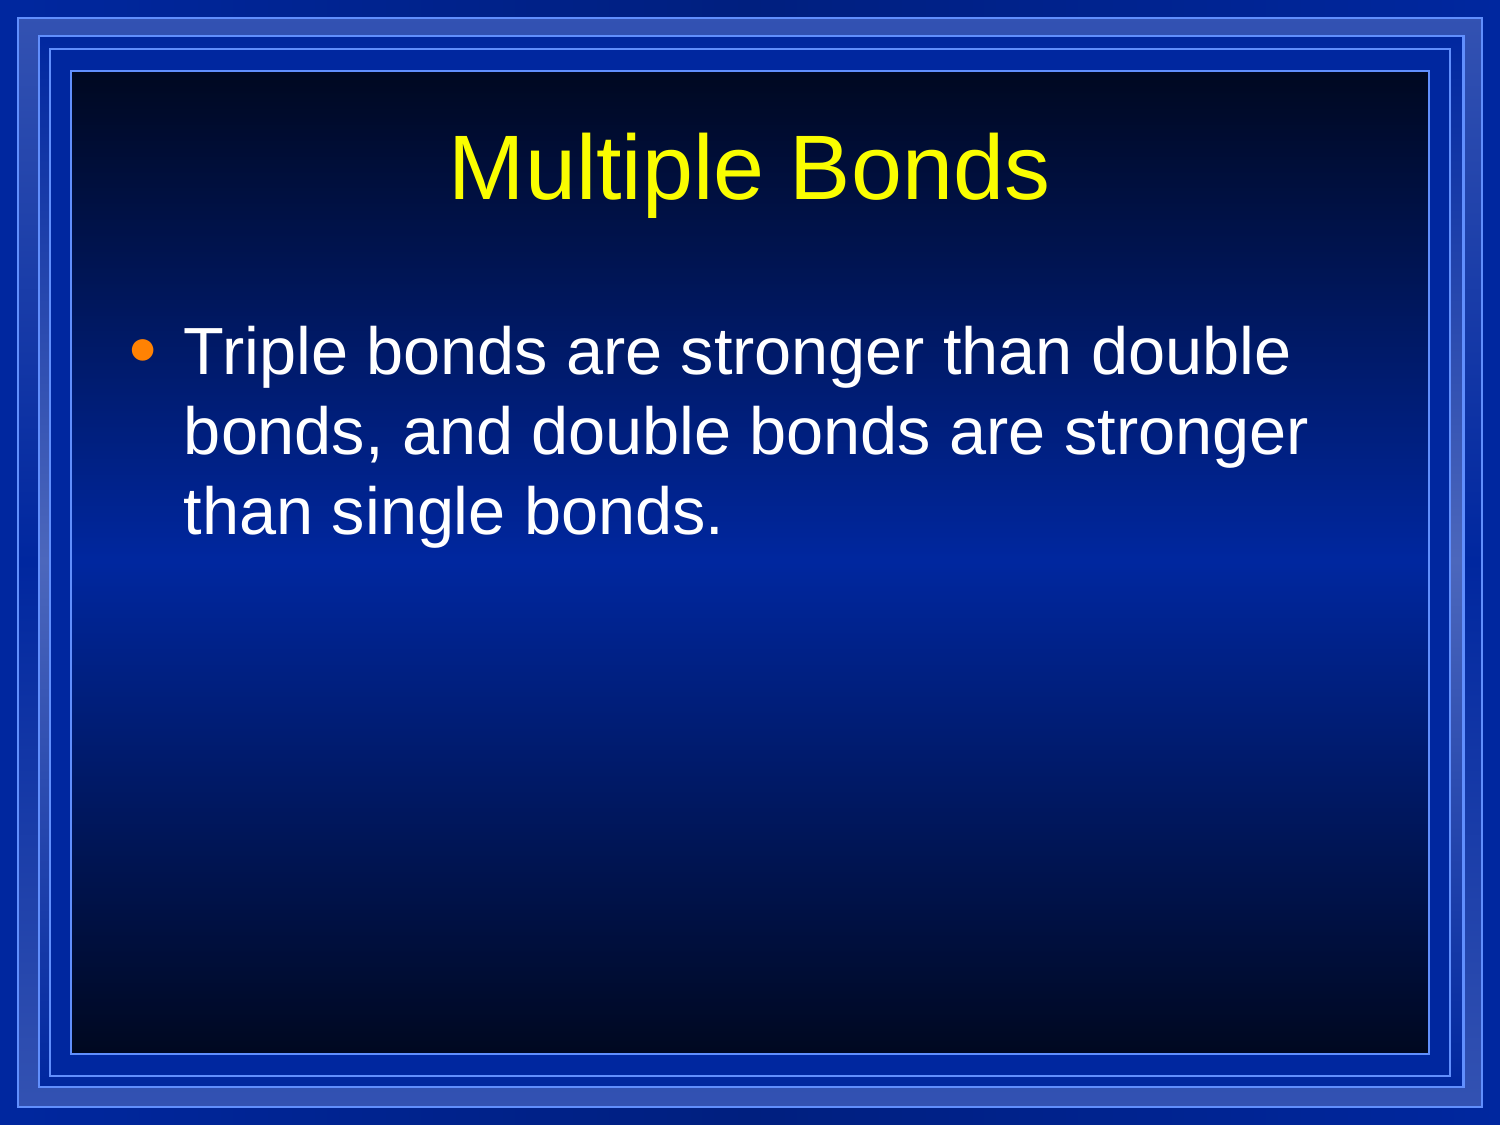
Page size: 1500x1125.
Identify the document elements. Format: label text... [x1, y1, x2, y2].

title Multiple Bonds [112, 99, 1388, 225]
list Triple bonds are stronger than double bonds, and double bonds are stronger than single bonds. [112, 299, 1400, 600]
